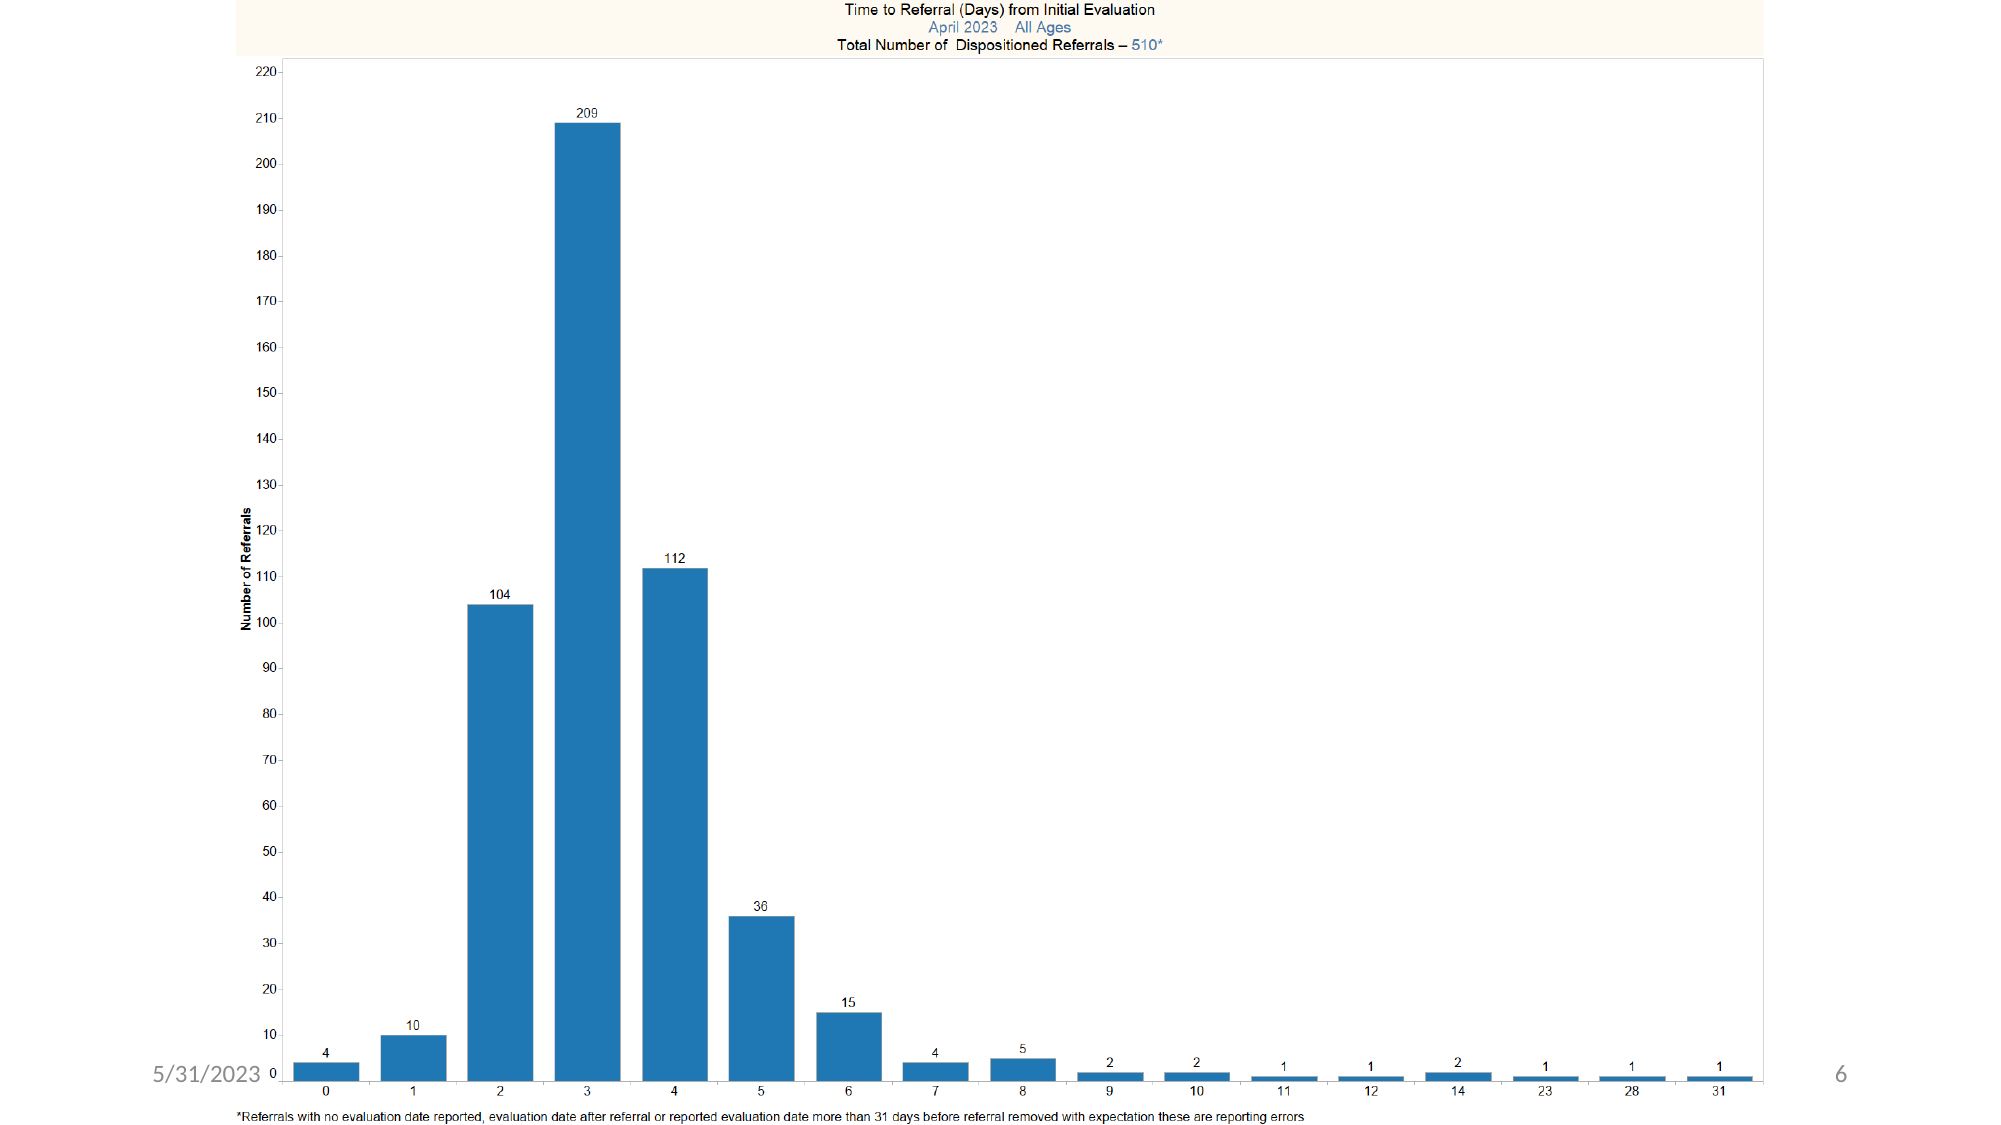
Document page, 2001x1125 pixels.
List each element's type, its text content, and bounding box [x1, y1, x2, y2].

slide_number 6 [1764, 1042, 1863, 1103]
picture [236, 0, 1764, 1125]
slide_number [137, 1042, 236, 1103]
